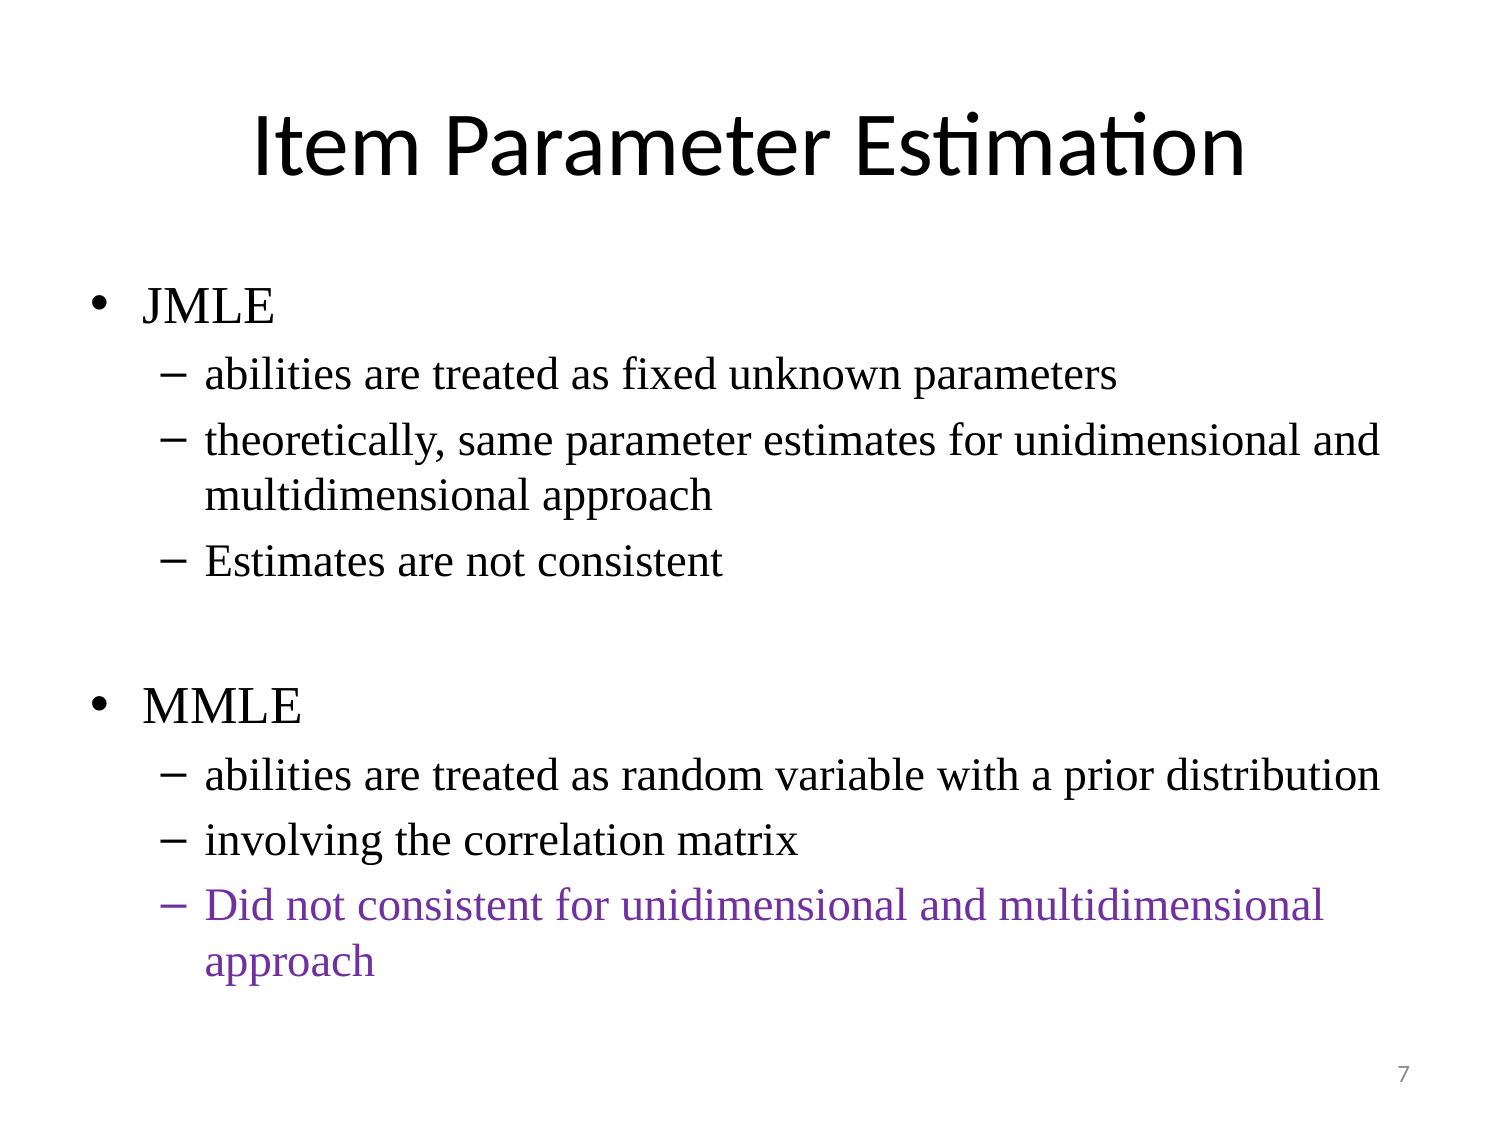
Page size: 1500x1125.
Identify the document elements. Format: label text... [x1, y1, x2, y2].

list JMLE abilities are treated as fixed unknown parameters theoretically, same parameter estimates for unidimensional and multidimensional approach Estimates are not consistent MMLE abilities are treated as random variable with a prior distribution involving the correlation matrix Did not consistent for unidimensional and multidimensional approach [75, 262, 1425, 1005]
title Item Parameter Estimation [75, 45, 1425, 233]
slide_number 7 [1074, 1042, 1425, 1103]
